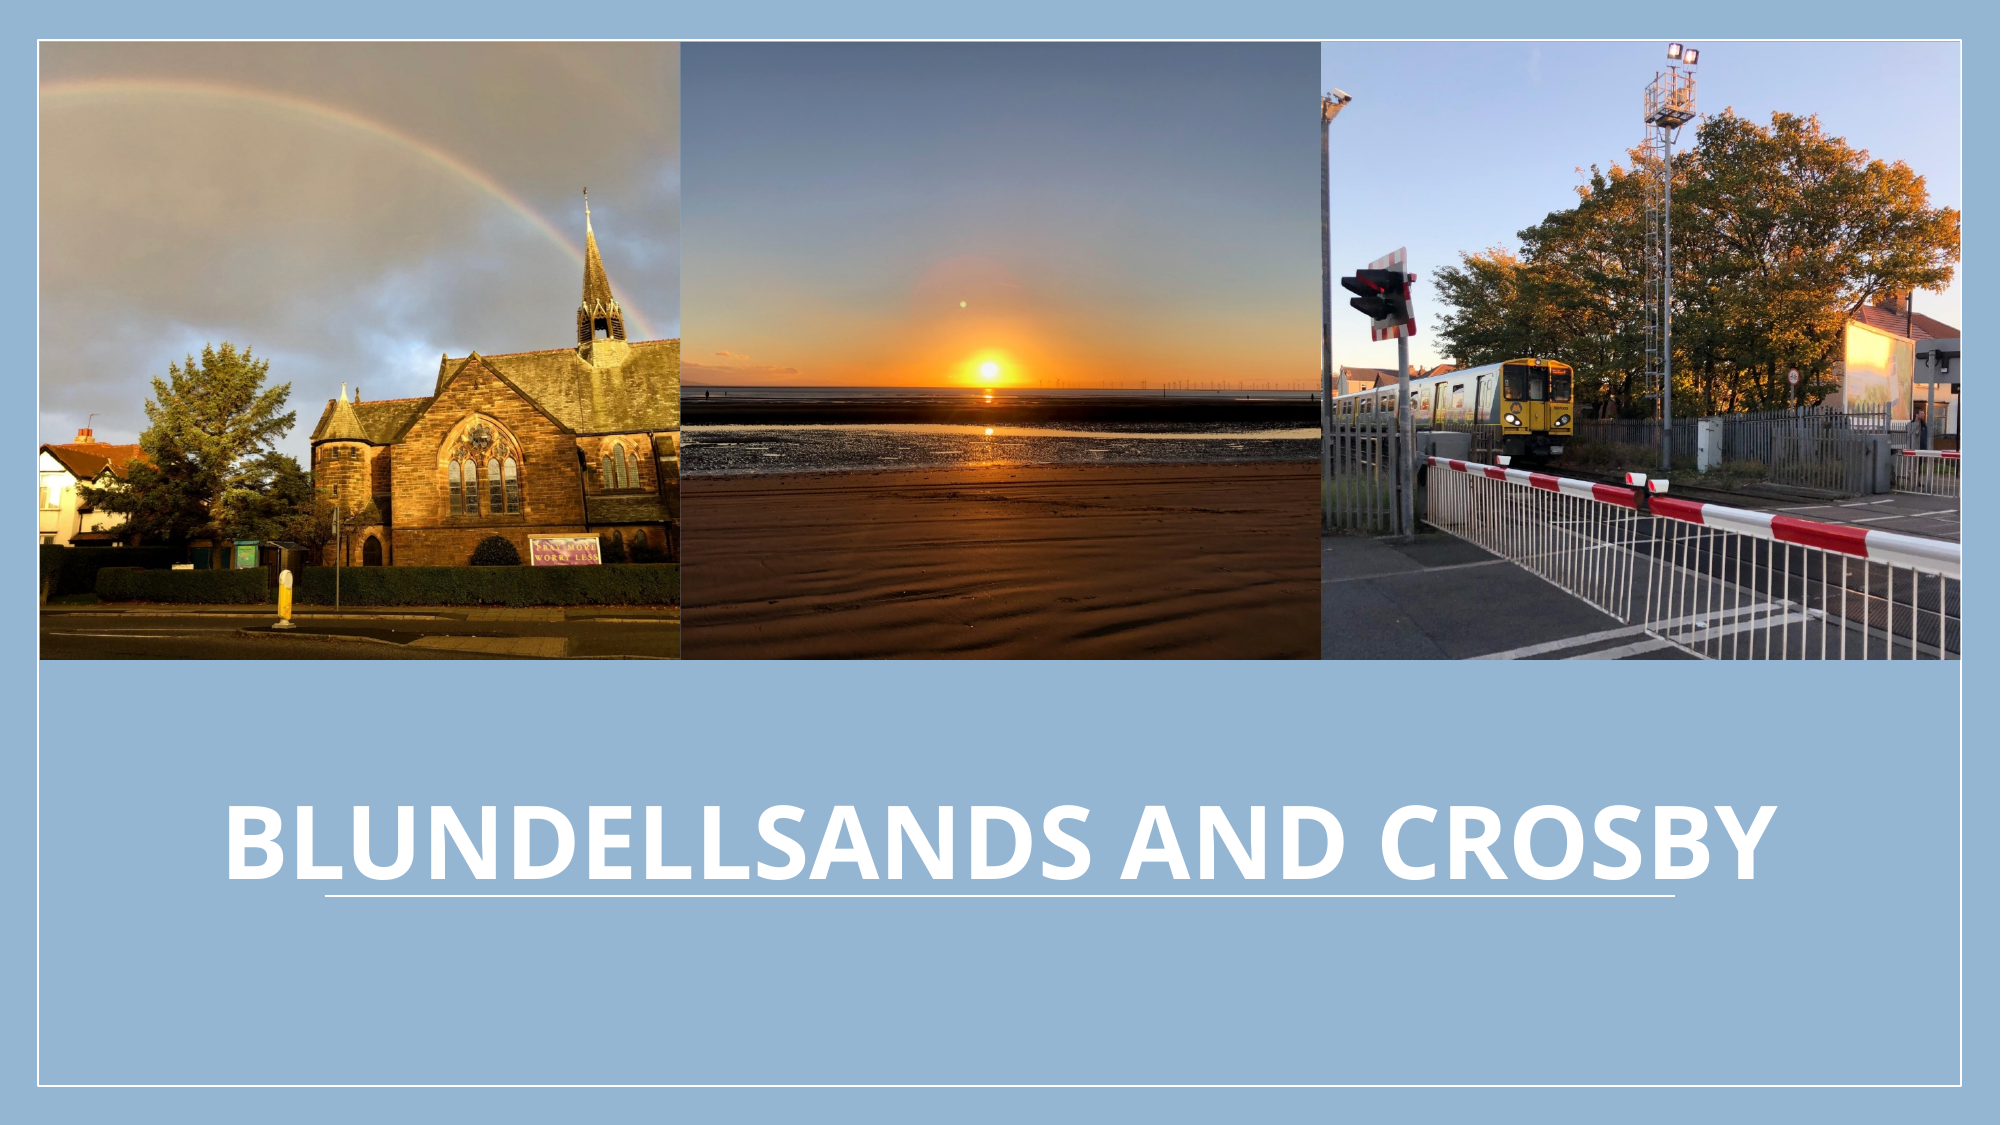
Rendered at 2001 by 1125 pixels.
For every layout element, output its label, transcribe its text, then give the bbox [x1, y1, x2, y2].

picture [680, 41, 1961, 660]
text_box [36, 667, 1963, 1088]
title Blundellsands and Crosby [182, 690, 1818, 908]
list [39, 41, 679, 660]
text_box [36, 38, 1963, 43]
